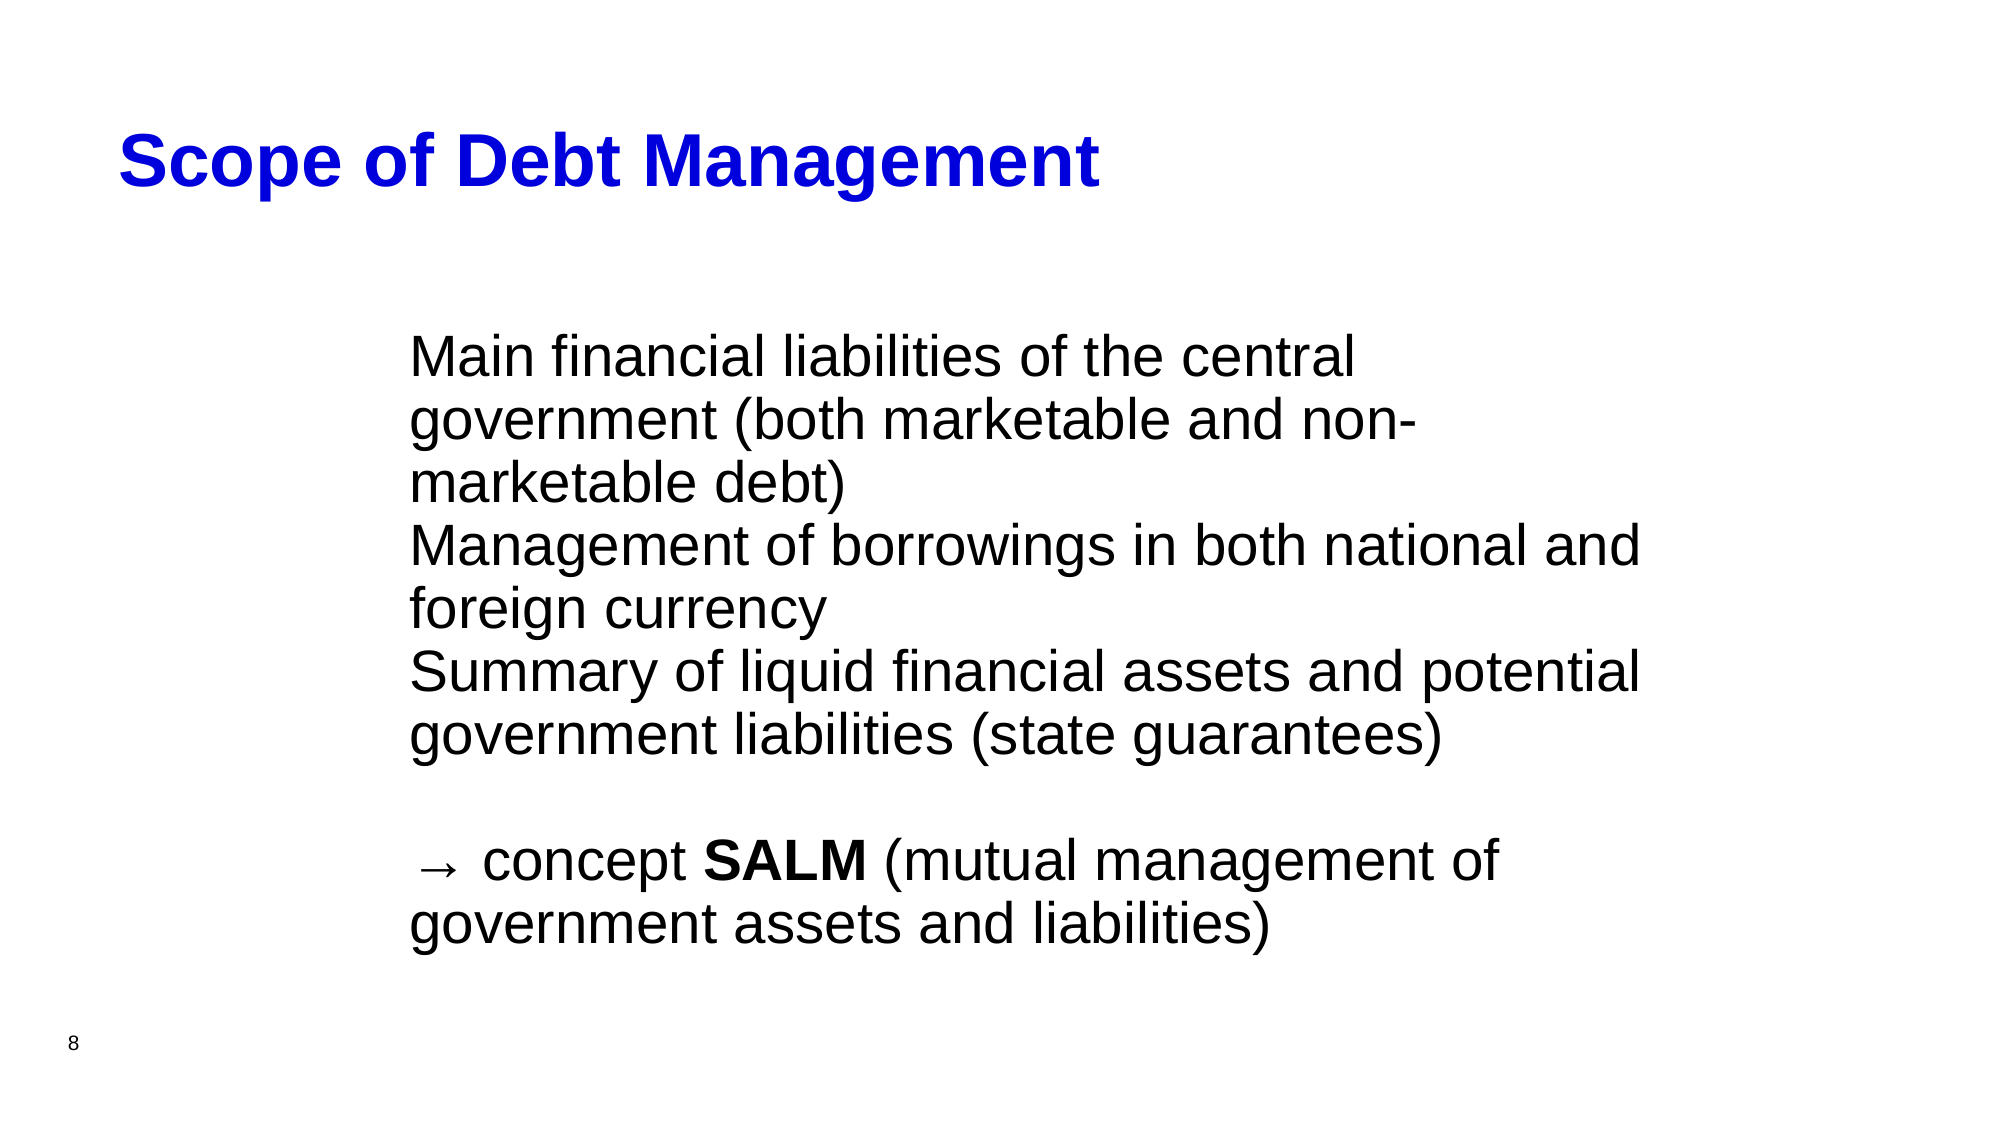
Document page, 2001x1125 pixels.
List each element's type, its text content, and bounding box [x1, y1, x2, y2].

slide_number 8 [67, 1021, 110, 1063]
title Scope of Debt Management [118, 118, 1883, 193]
list Main financial liabilities of the central government (both marketable and non-marketable debt) Management of borrowings in both national and foreign currency Summary of liquid financial assets and potential government liabilities (state guarantees) → concept SALM (mutual management of government assets and liabilities) [409, 326, 1667, 1072]
